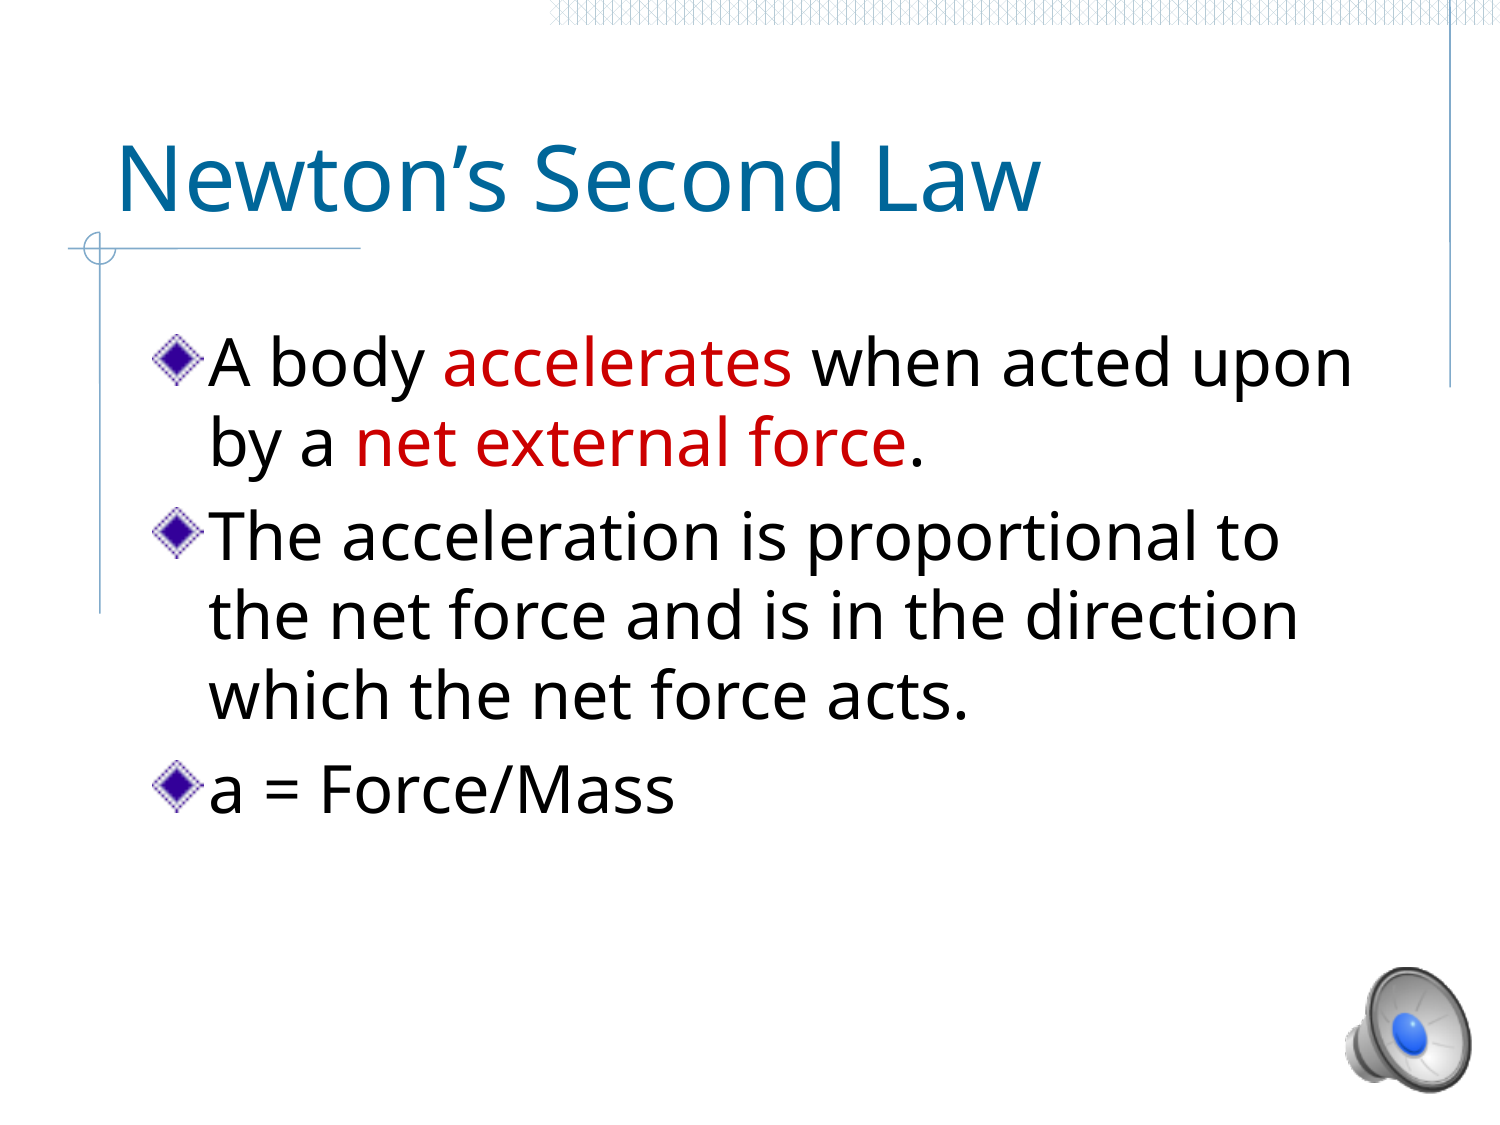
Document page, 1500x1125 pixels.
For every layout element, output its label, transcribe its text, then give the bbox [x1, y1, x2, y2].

picture [152, 507, 204, 559]
picture [152, 760, 204, 813]
picture [1341, 966, 1476, 1101]
title Newton’s Second Law [99, 50, 1375, 238]
list A body accelerates when acted upon by a net external force. The acceleration is proportional to the net force and is in the direction which the net force acts. a = Force/Mass [137, 312, 1413, 988]
picture [152, 334, 204, 386]
